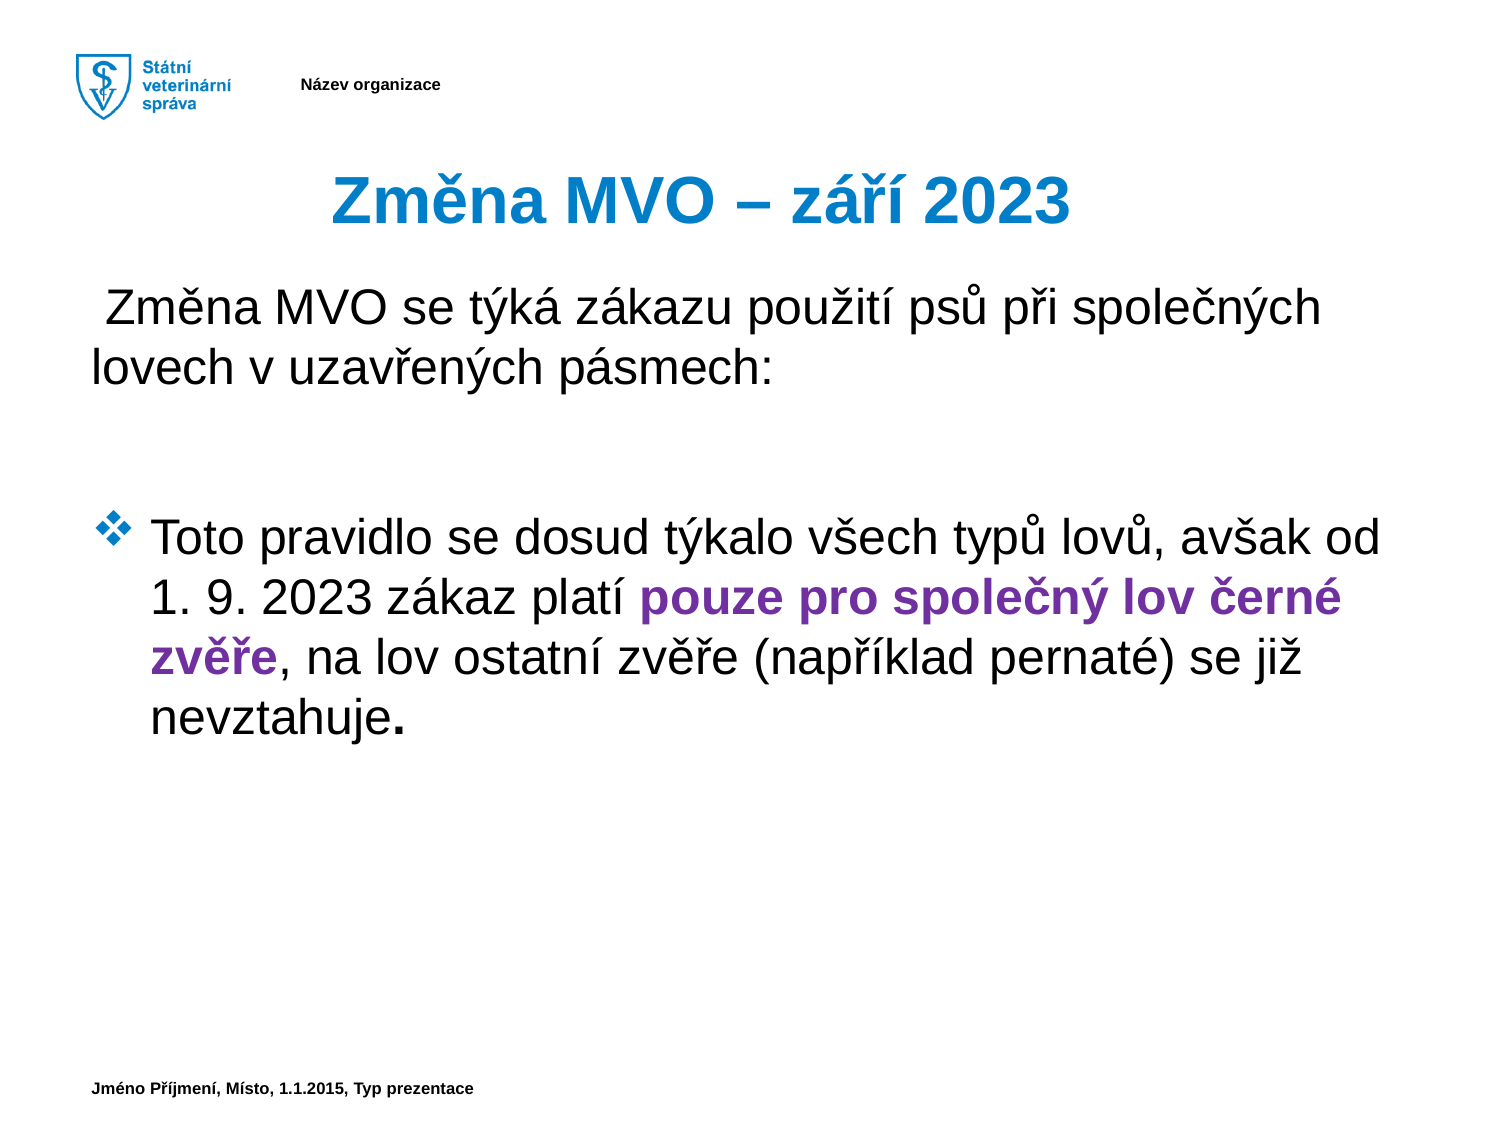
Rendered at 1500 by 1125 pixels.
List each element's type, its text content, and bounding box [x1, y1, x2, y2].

list Změna MVO – září 2023 [76, 149, 1425, 256]
list Změna MVO se týká zákazu použití psů při společných lovech v uzavřených pásmech: Toto pravidlo se dosud týkalo všech typů lovů, avšak od 1. 9. 2023 zákaz platí pouze pro společný lov černé zvěře, na lov ostatní zvěře (například pernaté) se již nevztahuje. [76, 267, 1427, 1059]
picture [76, 54, 231, 120]
